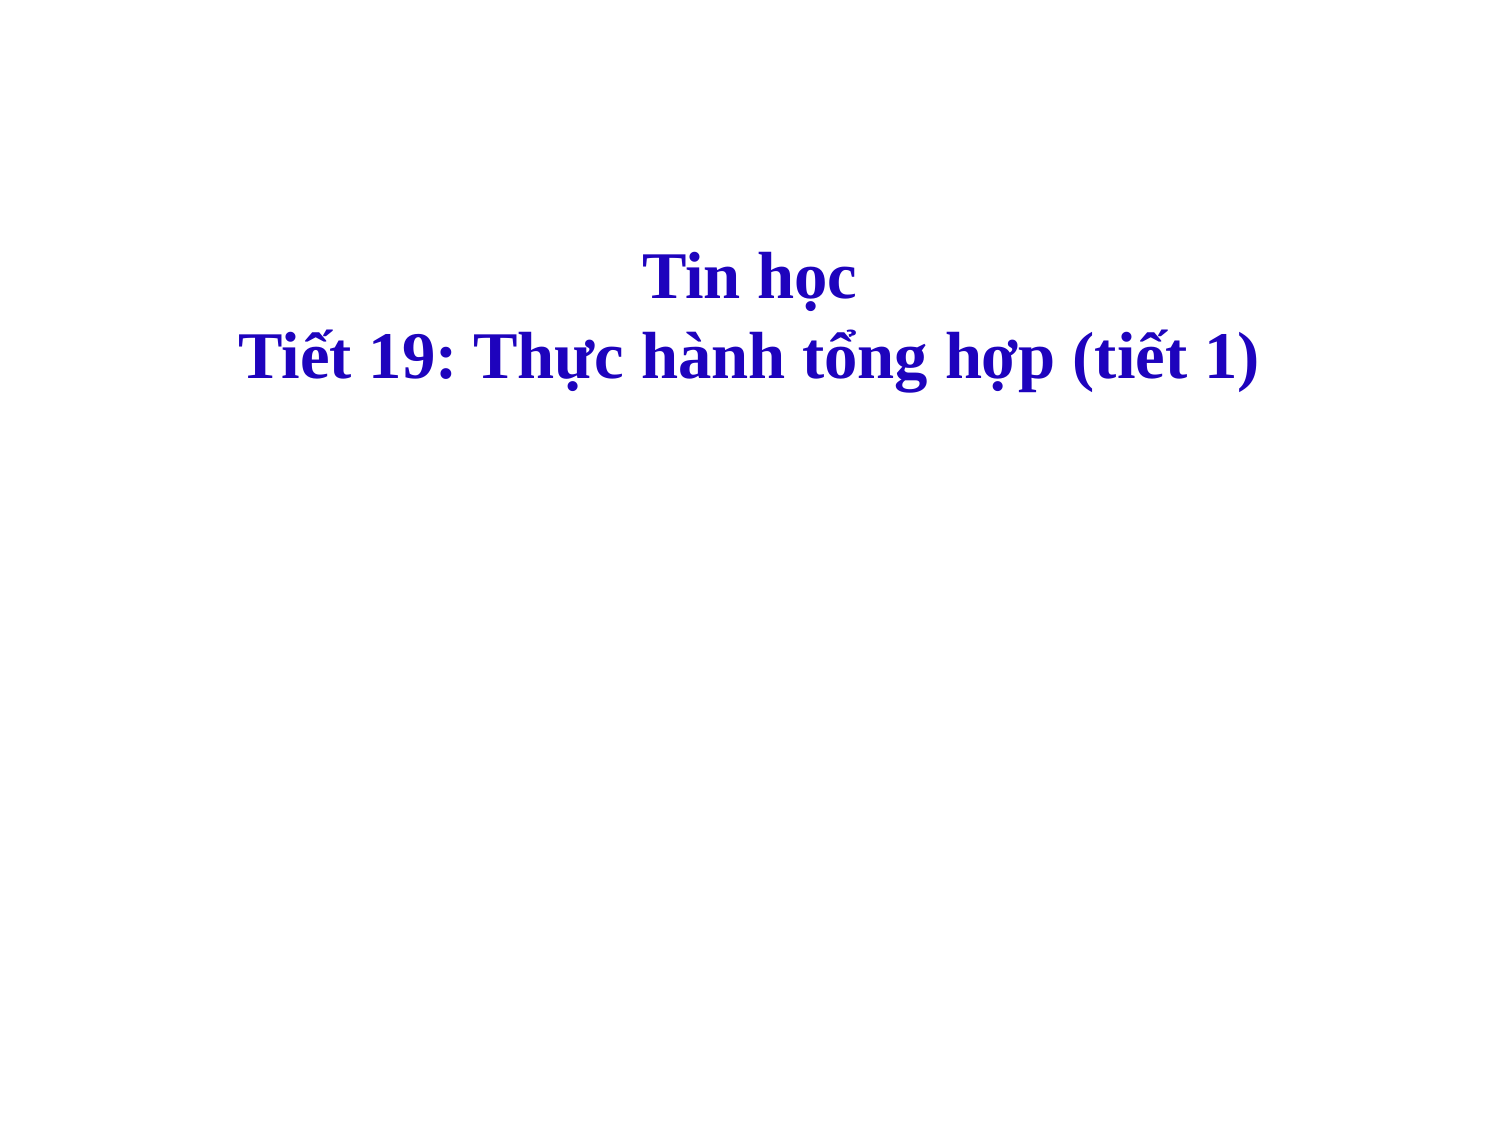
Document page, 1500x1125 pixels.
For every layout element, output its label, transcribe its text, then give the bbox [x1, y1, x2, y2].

text_box Tin học Tiết 19: Thực hành tổng hợp (tiết 1) [125, 224, 1375, 400]
